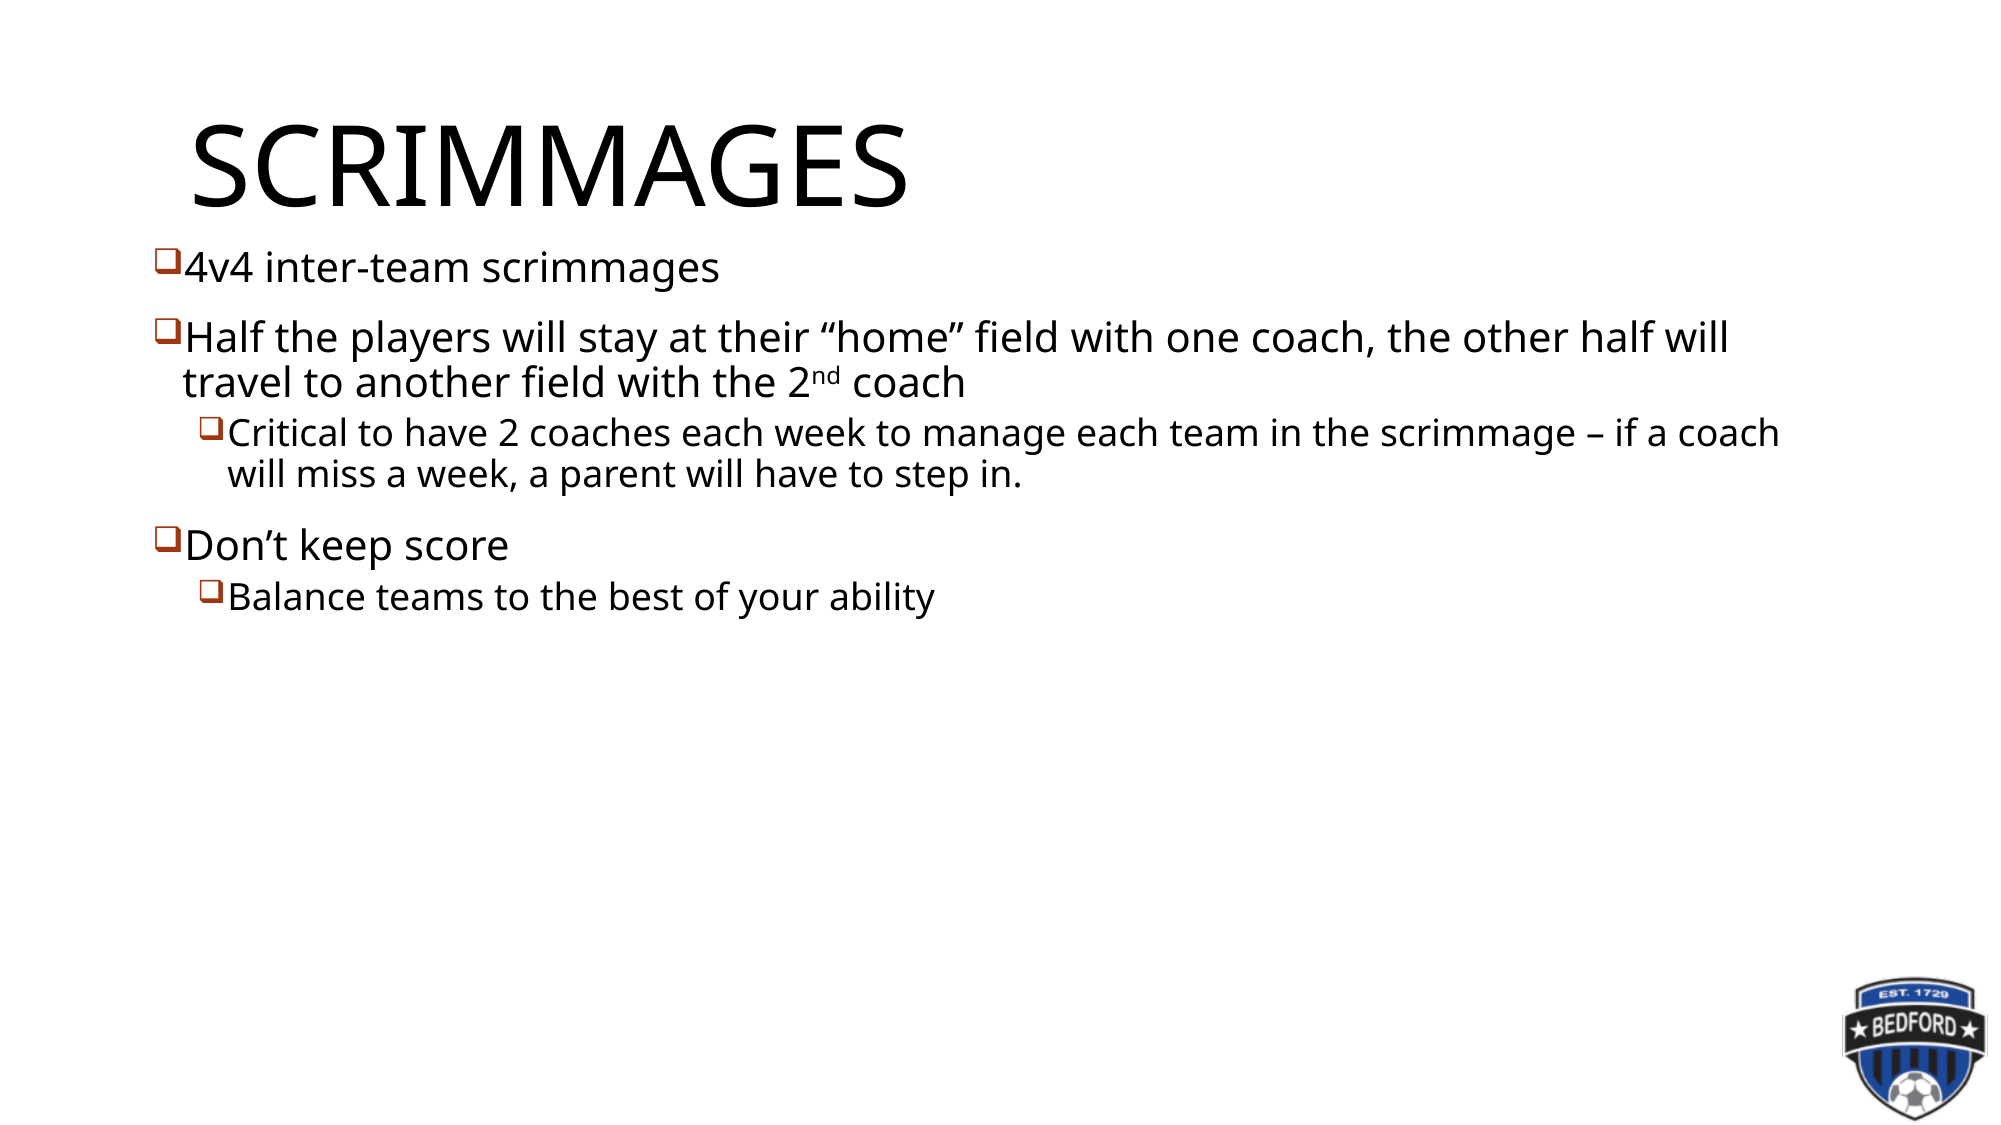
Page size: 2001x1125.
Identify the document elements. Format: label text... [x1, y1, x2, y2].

picture [1840, 975, 1990, 1125]
title Scrimmages [174, 38, 1825, 238]
list 4v4 inter-team scrimmages Half the players will stay at their “home” field with one coach, the other half will travel to another field with the 2nd coach Critical to have 2 coaches each week to manage each team in the scrimmage – if a coach will miss a week, a parent will have to step in. Don’t keep score Balance teams to the best of your ability [137, 238, 1863, 1074]
